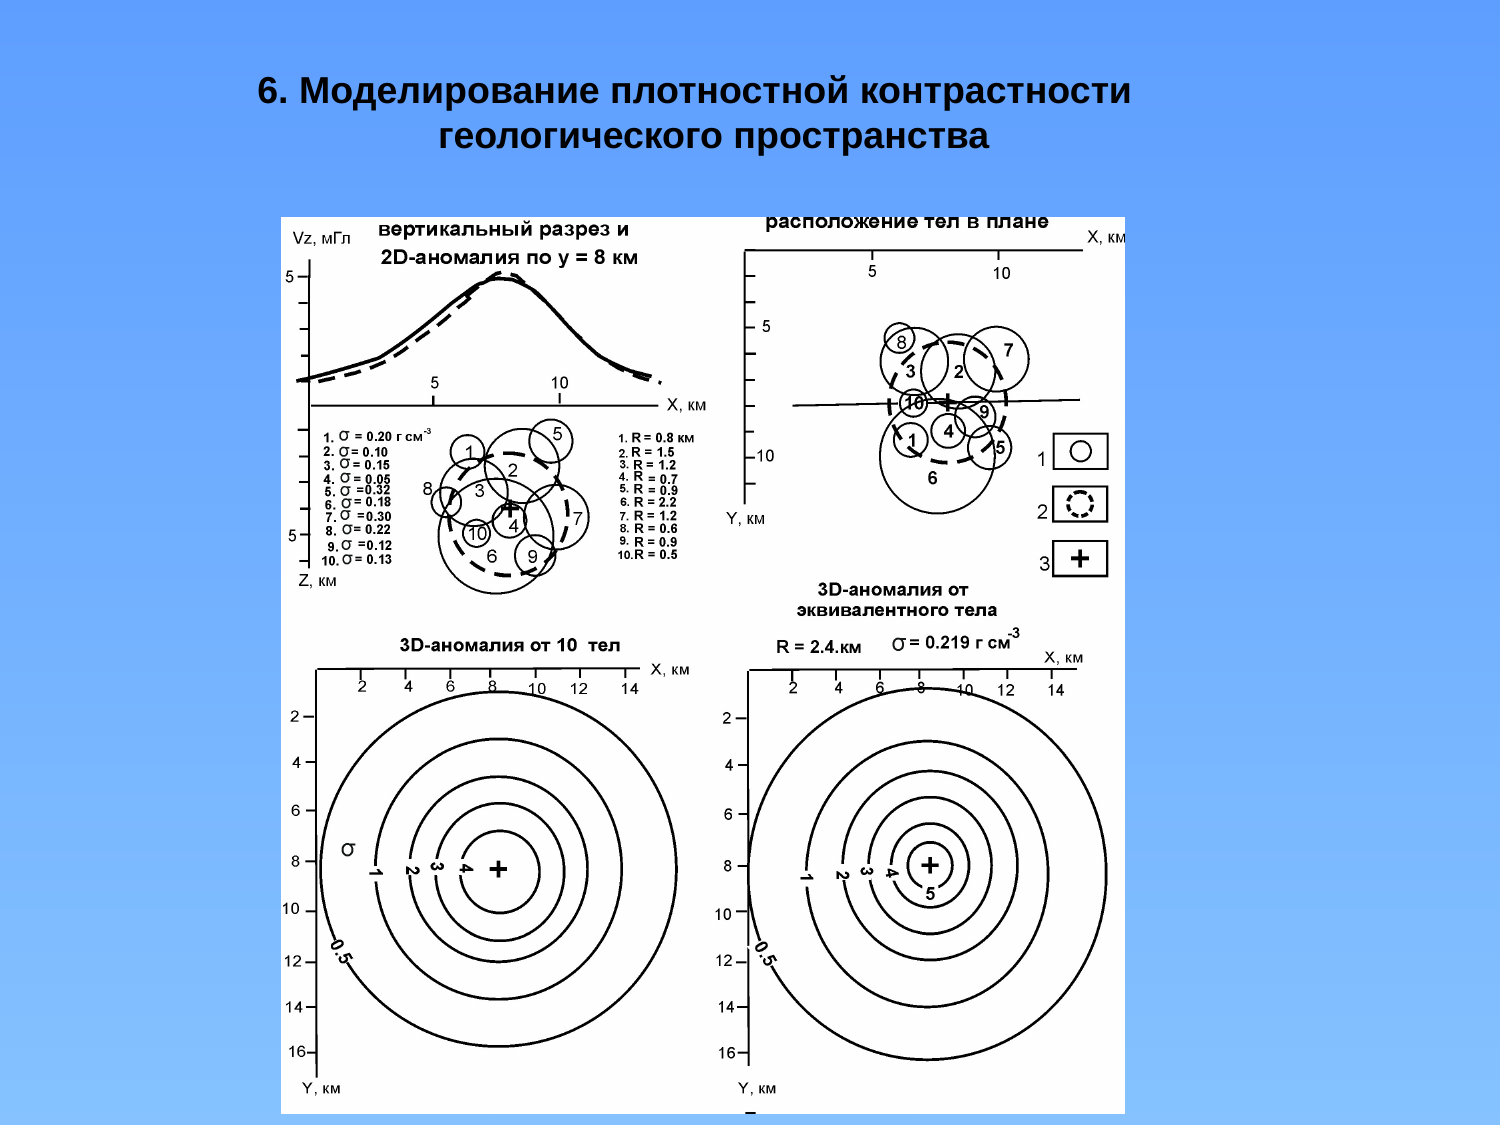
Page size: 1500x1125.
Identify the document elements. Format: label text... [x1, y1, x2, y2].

text_box 6. Моделирование плотностной контрастности геологического пространства [234, 58, 1465, 164]
picture [281, 216, 1126, 1114]
